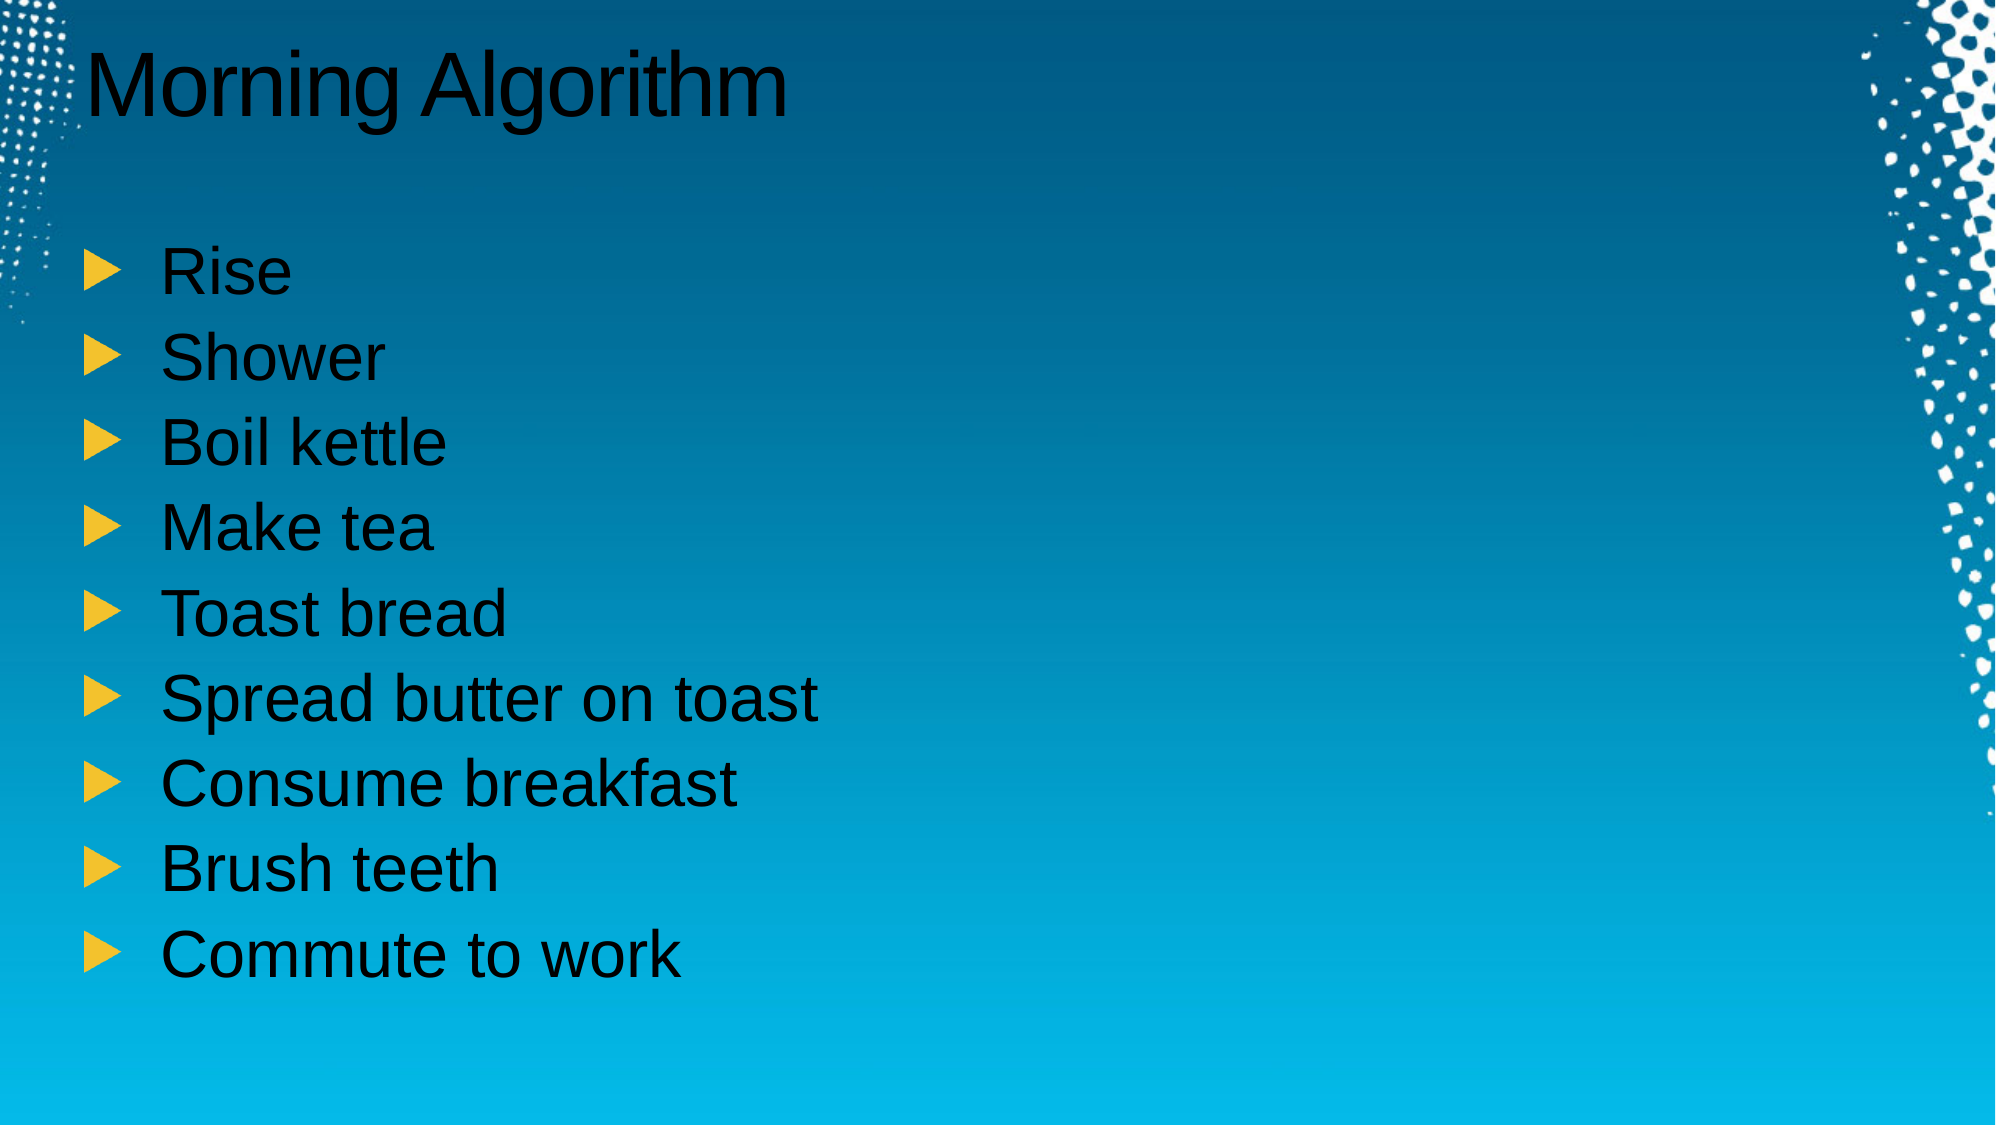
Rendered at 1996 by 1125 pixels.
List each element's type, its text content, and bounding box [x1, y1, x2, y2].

picture [9, 84, 15, 91]
picture [28, 42, 36, 54]
picture [1931, 379, 1944, 391]
picture [1984, 547, 1996, 561]
picture [1938, 269, 1949, 276]
picture [18, 13, 26, 19]
picture [85, 591, 119, 630]
picture [1931, 177, 1942, 189]
picture [1959, 278, 1972, 291]
picture [56, 47, 64, 55]
picture [1959, 535, 1973, 550]
picture [1968, 570, 1982, 583]
picture [24, 72, 32, 82]
picture [1942, 155, 1956, 167]
picture [1978, 714, 1989, 729]
picture [18, 0, 29, 6]
picture [1911, 309, 1925, 326]
picture [1931, 0, 1996, 306]
picture [1984, 691, 1996, 709]
picture [33, 88, 42, 96]
picture [1976, 460, 1983, 469]
picture [85, 506, 119, 545]
picture [1924, 399, 1935, 415]
picture [1980, 349, 1988, 357]
picture [0, 24, 9, 33]
picture [58, 32, 66, 41]
picture [0, 40, 9, 45]
picture [42, 31, 52, 39]
picture [1953, 187, 1967, 200]
picture [1931, 431, 1943, 449]
picture [1990, 382, 1996, 391]
picture [85, 420, 119, 459]
picture [1918, 200, 1930, 208]
picture [1946, 359, 1956, 366]
picture [1986, 492, 1996, 505]
picture [1910, 274, 1916, 291]
picture [1987, 747, 1996, 765]
picture [54, 76, 60, 83]
picture [1954, 445, 1964, 460]
picture [1991, 582, 1996, 595]
picture [1923, 344, 1935, 358]
picture [1926, 27, 1941, 45]
picture [1937, 324, 1948, 332]
picture [1977, 604, 1996, 620]
picture [1976, 657, 1991, 676]
picture [33, 116, 40, 124]
picture [1970, 683, 1981, 694]
picture [85, 932, 119, 971]
picture [1988, 438, 1996, 448]
picture [16, 22, 23, 34]
picture [1951, 557, 1961, 573]
picture [6, 97, 12, 105]
picture [1964, 481, 1974, 492]
picture [33, 0, 42, 10]
picture [1949, 301, 1958, 312]
picture [1987, 637, 1996, 652]
picture [85, 676, 119, 715]
picture [1885, 152, 1898, 166]
picture [1929, 235, 1939, 241]
picture [1966, 426, 1976, 436]
list Rise Shower Boil kettle Make tea Toast bread Spread butter on toast Consume breakfast Brush teeth Commute to work [84, 237, 1910, 1022]
picture [31, 131, 37, 138]
picture [1917, 0, 1930, 8]
title Morning Algorithm [84, 37, 1910, 138]
picture [1910, 164, 1919, 177]
picture [1916, 257, 1928, 264]
picture [0, 155, 5, 163]
picture [1921, 87, 1937, 99]
picture [1989, 321, 1996, 339]
picture [47, 0, 57, 10]
picture [1979, 404, 1988, 414]
picture [1956, 392, 1966, 402]
picture [1948, 502, 1963, 516]
picture [11, 55, 19, 64]
picture [1944, 413, 1954, 424]
picture [1959, 589, 1972, 607]
picture [13, 41, 25, 49]
picture [1894, 188, 1908, 198]
picture [85, 847, 119, 886]
picture [1934, 122, 1946, 133]
picture [3, 10, 11, 18]
picture [1915, 367, 1926, 378]
picture [38, 74, 47, 80]
picture [55, 62, 62, 69]
picture [1922, 141, 1931, 155]
picture [1951, 246, 1961, 256]
picture [1907, 223, 1914, 230]
picture [1965, 625, 1981, 642]
picture [85, 762, 119, 801]
picture [1938, 465, 1954, 483]
picture [29, 27, 38, 38]
picture [1959, 334, 1968, 344]
picture [42, 42, 49, 53]
picture [1941, 213, 1952, 220]
picture [17, 129, 23, 136]
picture [42, 15, 54, 25]
picture [1968, 312, 1981, 322]
picture [1926, 291, 1937, 297]
picture [1942, 525, 1952, 533]
picture [1969, 368, 1978, 380]
picture [1912, 109, 1921, 119]
picture [85, 335, 119, 374]
picture [30, 14, 40, 23]
picture [26, 57, 34, 68]
picture [1974, 517, 1983, 527]
picture [34, 101, 42, 111]
picture [85, 250, 119, 289]
picture [41, 59, 47, 67]
picture [10, 69, 17, 78]
picture [16, 143, 21, 151]
